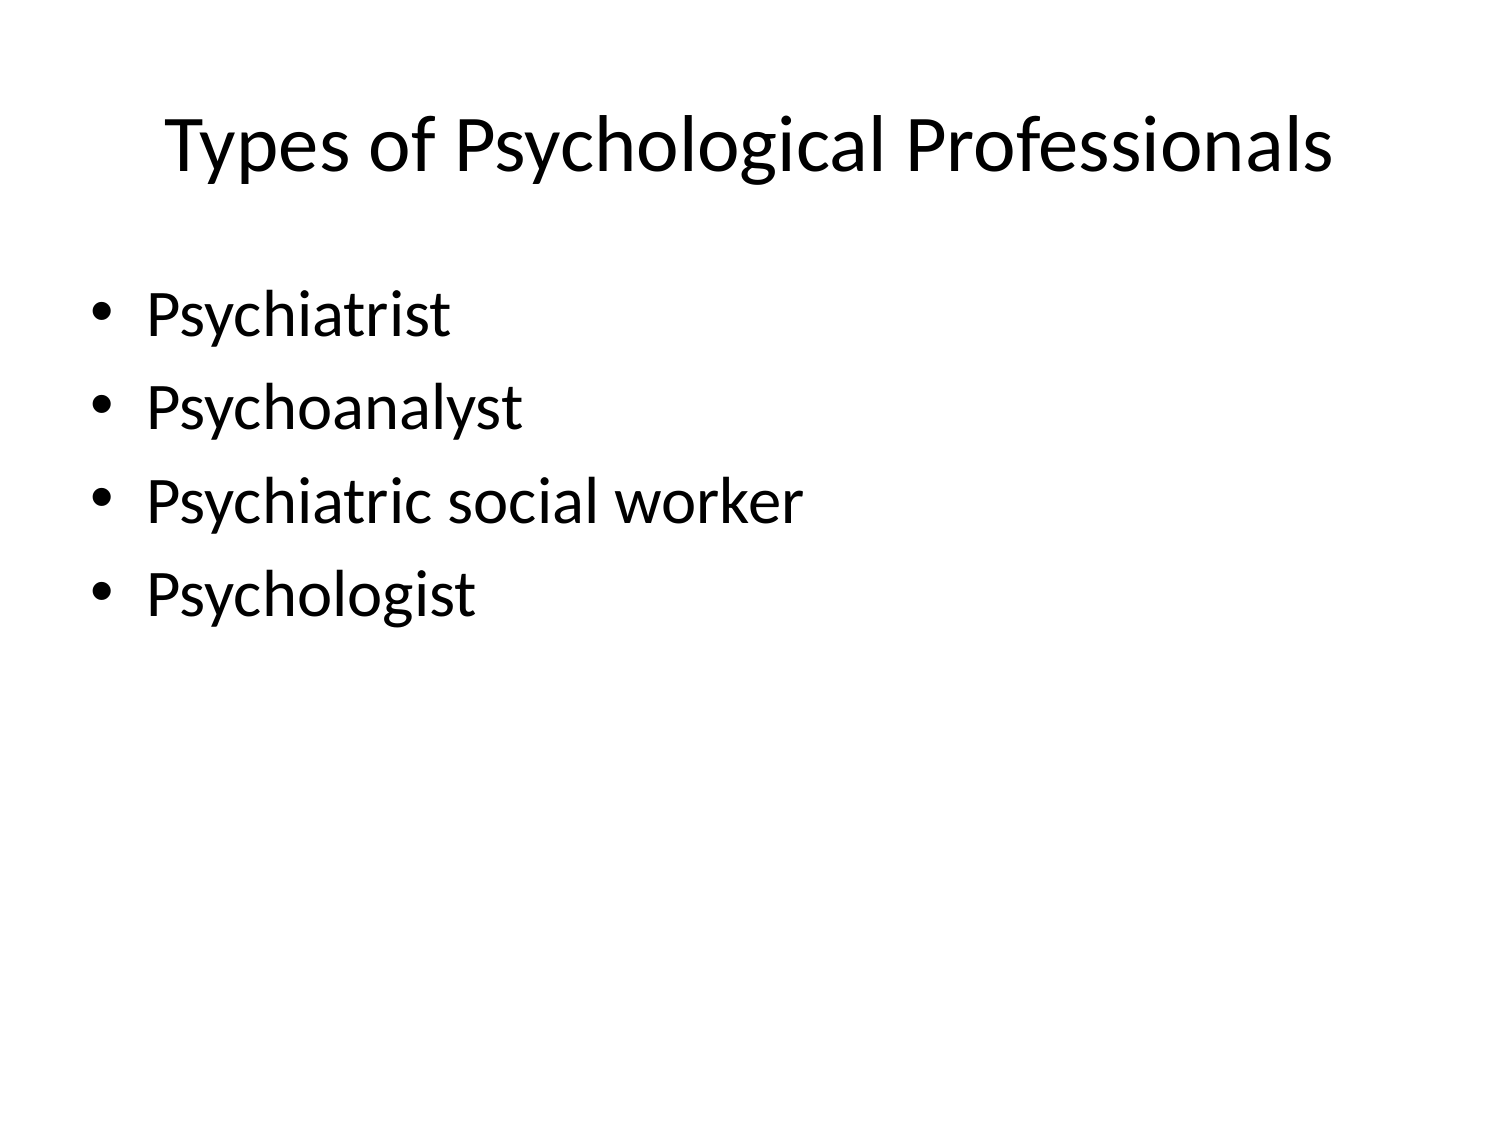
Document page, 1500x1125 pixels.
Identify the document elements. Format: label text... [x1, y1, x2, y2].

list Psychiatrist Psychoanalyst Psychiatric social worker Psychologist [75, 262, 1425, 1005]
title Types of Psychological Professionals [75, 45, 1425, 233]
